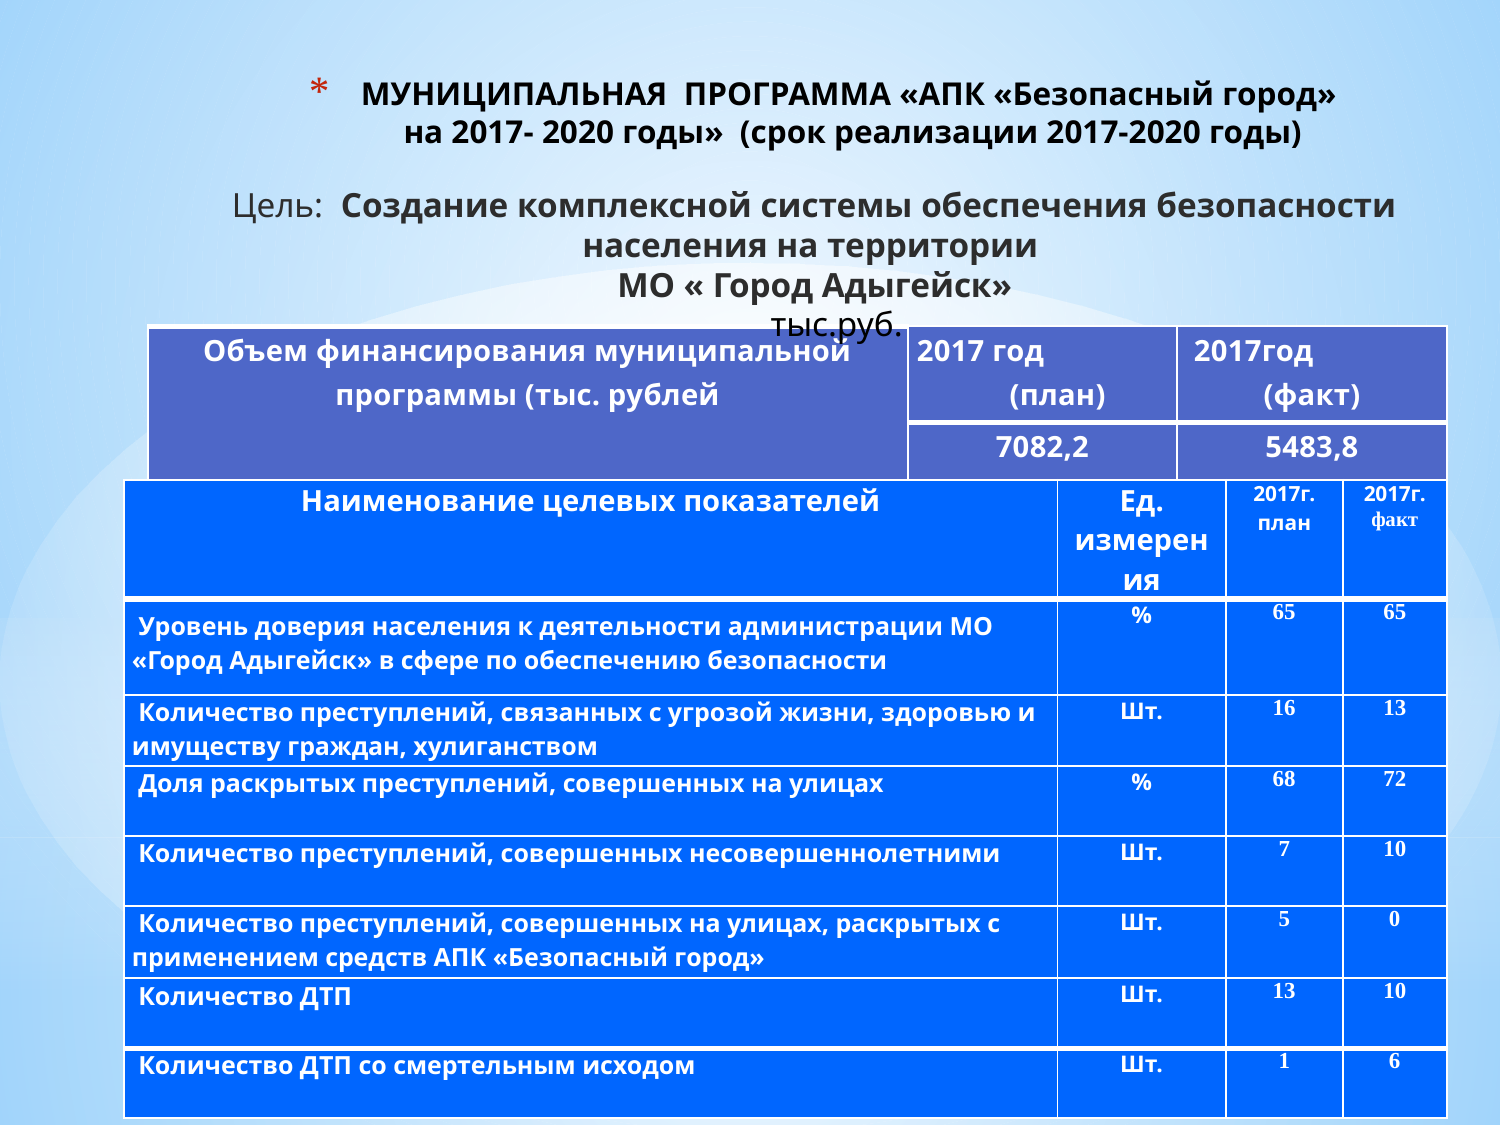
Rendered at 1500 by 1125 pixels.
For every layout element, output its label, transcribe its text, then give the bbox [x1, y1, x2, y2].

table_header Объем финансирования муниципальной программы (тыс. рублей [149, 329, 907, 479]
title МУНИЦИПАЛЬНАЯ ПРОГРАММА «АПК «Безопасный город» на 2017- 2020 годы» (срок реализации 2017-2020 годы) [294, 66, 1363, 176]
table_cell 0 [1344, 907, 1446, 977]
table_cell 65 [1344, 602, 1446, 694]
table_cell Количество преступлений, совершенных на улицах, раскрытых с применением средств АПК «Безопасный город» [125, 907, 1057, 977]
table_cell 1 [1227, 1051, 1342, 1117]
table_cell 10 [1344, 979, 1446, 1046]
table_cell Уровень доверия населения к деятельности администрации МО «Город Адыгейск» в сфере по обеспечению безопасности [125, 602, 1057, 694]
table_header 2017 год (план) [909, 351, 1176, 420]
table_cell 5 [1227, 907, 1342, 977]
table_cell 10 [1344, 837, 1446, 905]
table_cell Шт. [1058, 1051, 1225, 1117]
table_cell Количество преступлений, связанных с угрозой жизни, здоровью и имуществу граждан, хулиганством [125, 696, 1057, 765]
table_cell 16 [1227, 696, 1342, 765]
text_box Цель: Создание комплексной системы обеспечения безопасности населения на территории МО « Город Адыгейск» тыс.руб. [183, 176, 1447, 351]
table_cell % [1058, 767, 1225, 835]
table_header Наименование целевых показателей [125, 481, 1057, 596]
table_header 2017г. факт [1344, 481, 1446, 596]
table_cell % [1058, 602, 1225, 694]
table_cell Количество ДТП [125, 979, 1057, 1046]
table_cell Количество ДТП со смертельным исходом [125, 1051, 1057, 1117]
table_cell Доля раскрытых преступлений, совершенных на улицах [125, 767, 1057, 835]
table_cell 7 [1227, 837, 1342, 905]
table_cell 13 [1344, 696, 1446, 765]
table_cell Шт. [1058, 696, 1225, 765]
table_header 2017год (факт) [1178, 351, 1446, 420]
table_header 2017г. план [1227, 481, 1342, 596]
table_cell Шт. [1058, 979, 1225, 1046]
table_cell 65 [1227, 602, 1342, 694]
table_cell 13 [1227, 979, 1342, 1046]
table_cell Количество преступлений, совершенных несовершеннолетними [125, 837, 1057, 905]
table_cell 7082,2 [909, 425, 1176, 479]
table_cell 72 [1344, 767, 1446, 835]
table_cell 5483,8 [1178, 425, 1446, 479]
table_cell Шт. [1058, 907, 1225, 977]
table_cell Шт. [1058, 837, 1225, 905]
table_header Ед. измерения [1058, 481, 1225, 596]
table_cell 6 [1344, 1051, 1446, 1117]
table_cell 68 [1227, 767, 1342, 835]
